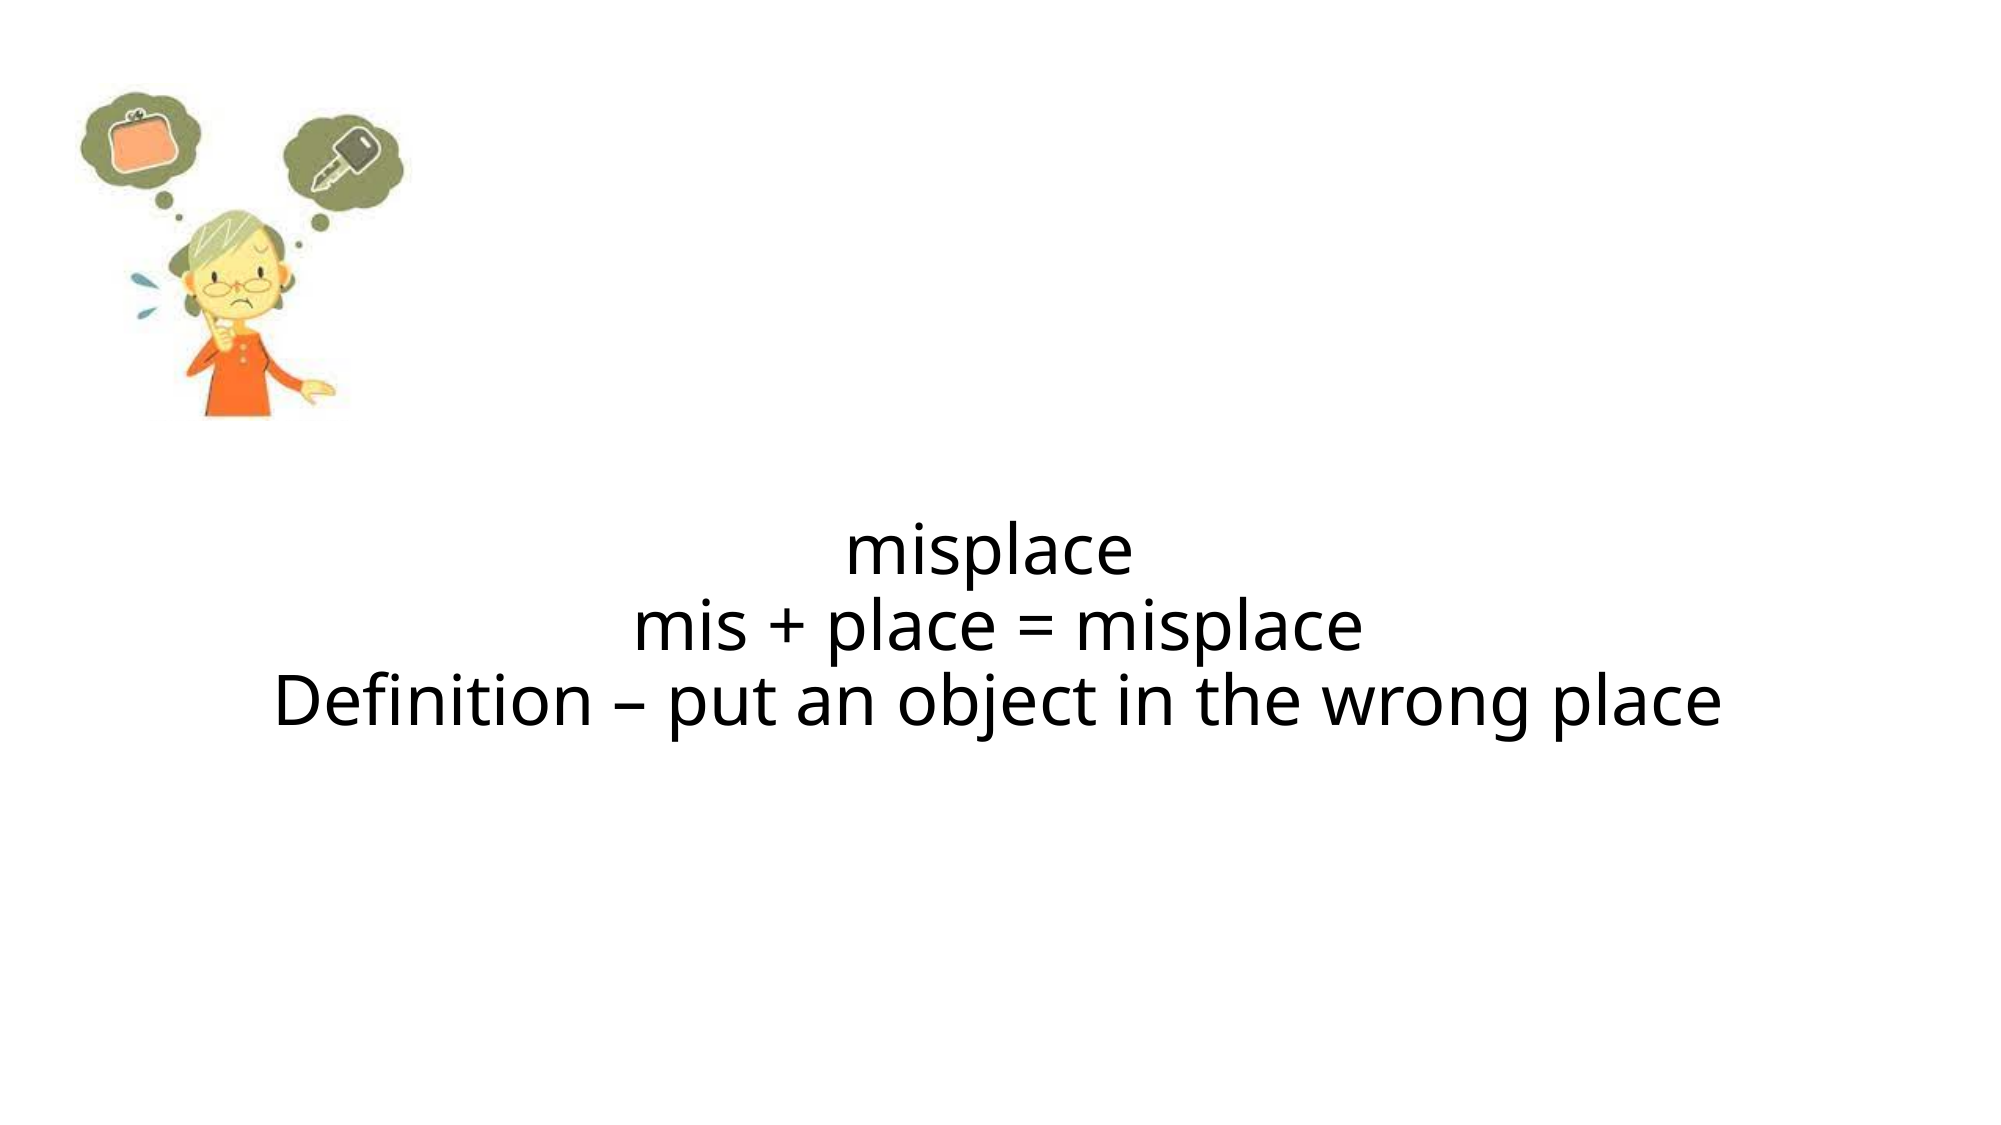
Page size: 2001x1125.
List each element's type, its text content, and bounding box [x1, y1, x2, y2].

picture [74, 83, 413, 421]
title misplace mis + place = misplace Definition – put an object in the wrong place [136, 505, 1862, 749]
